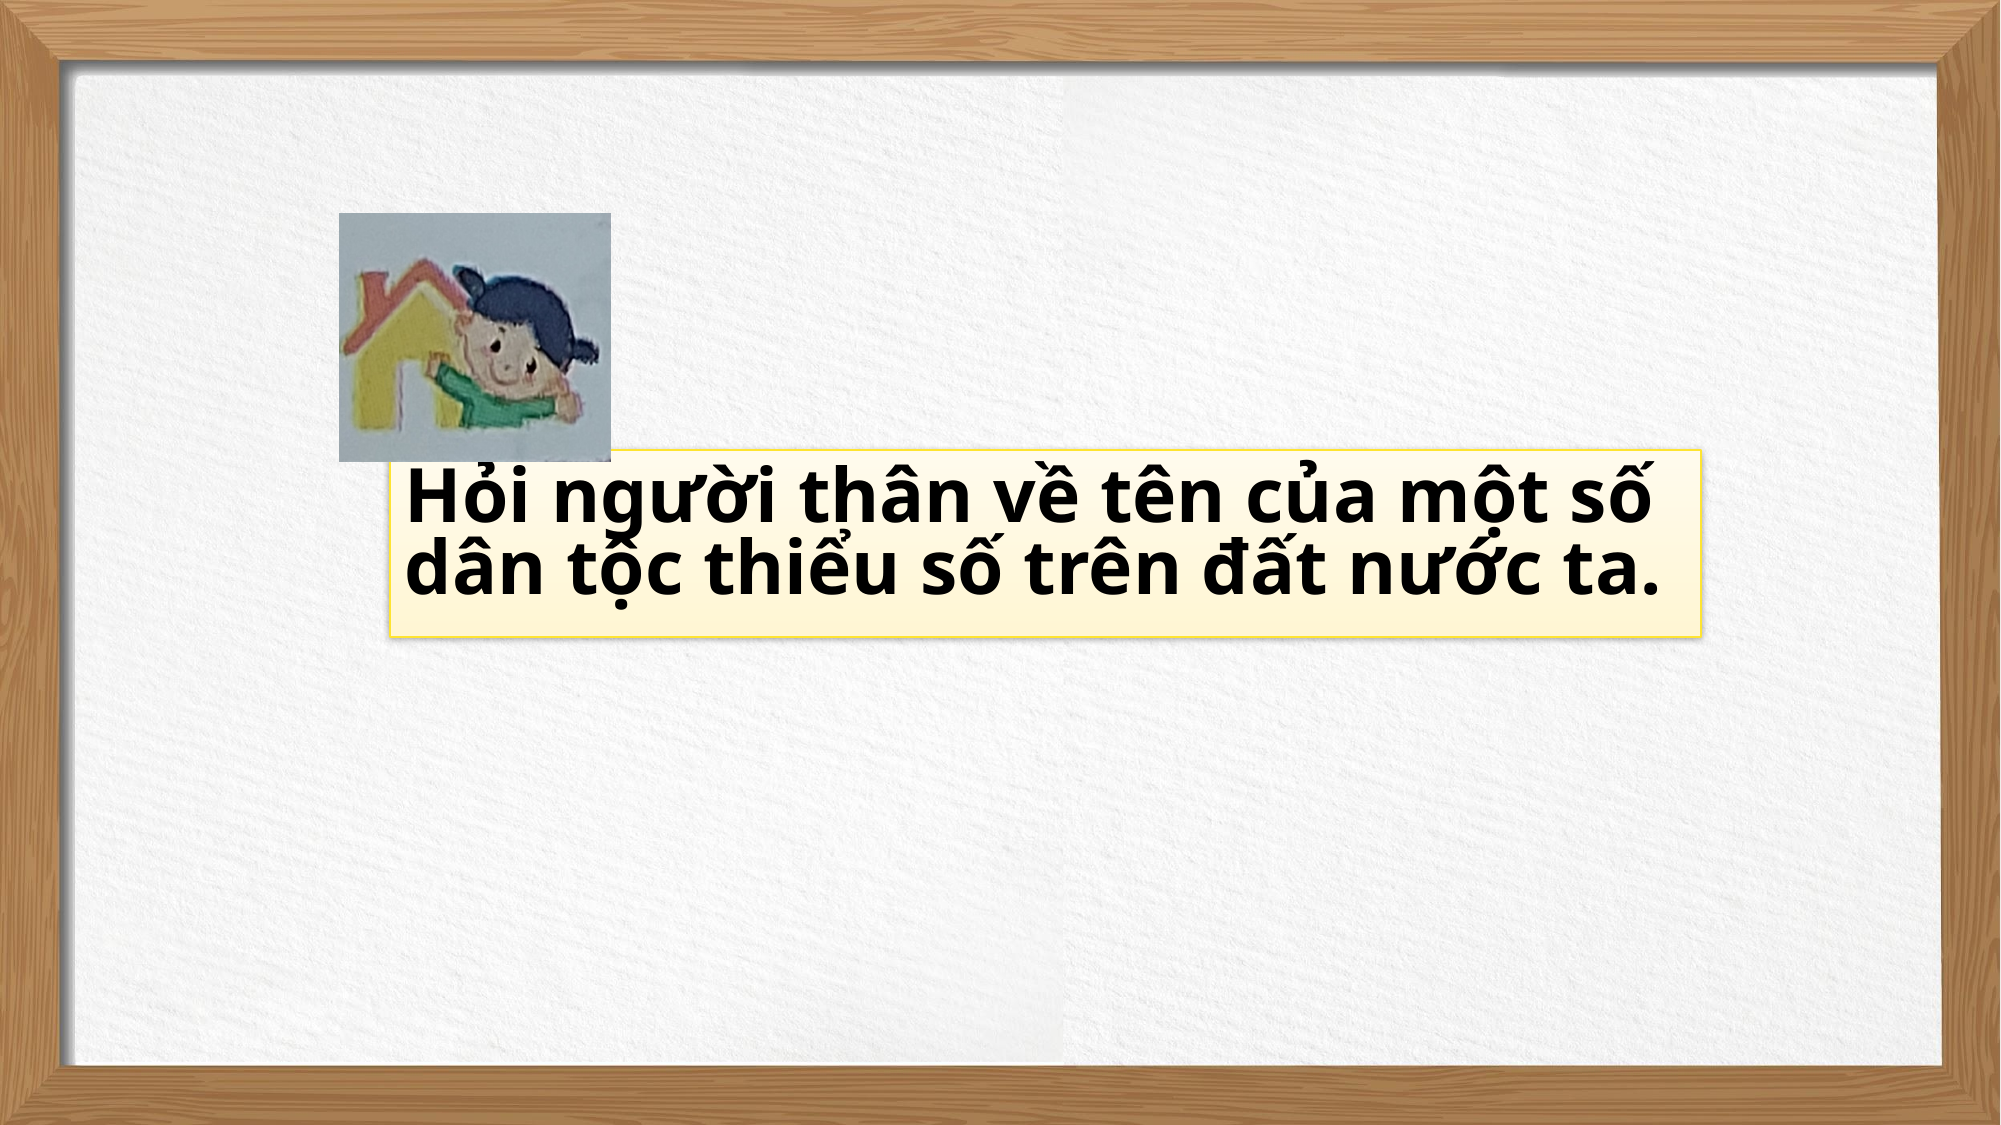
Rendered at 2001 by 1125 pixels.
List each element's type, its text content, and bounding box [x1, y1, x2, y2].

text_box Hỏi người thân về tên của một số dân tộc thiểu số trên đất nước ta. [389, 449, 1702, 638]
picture [0, 0, 2001, 1125]
